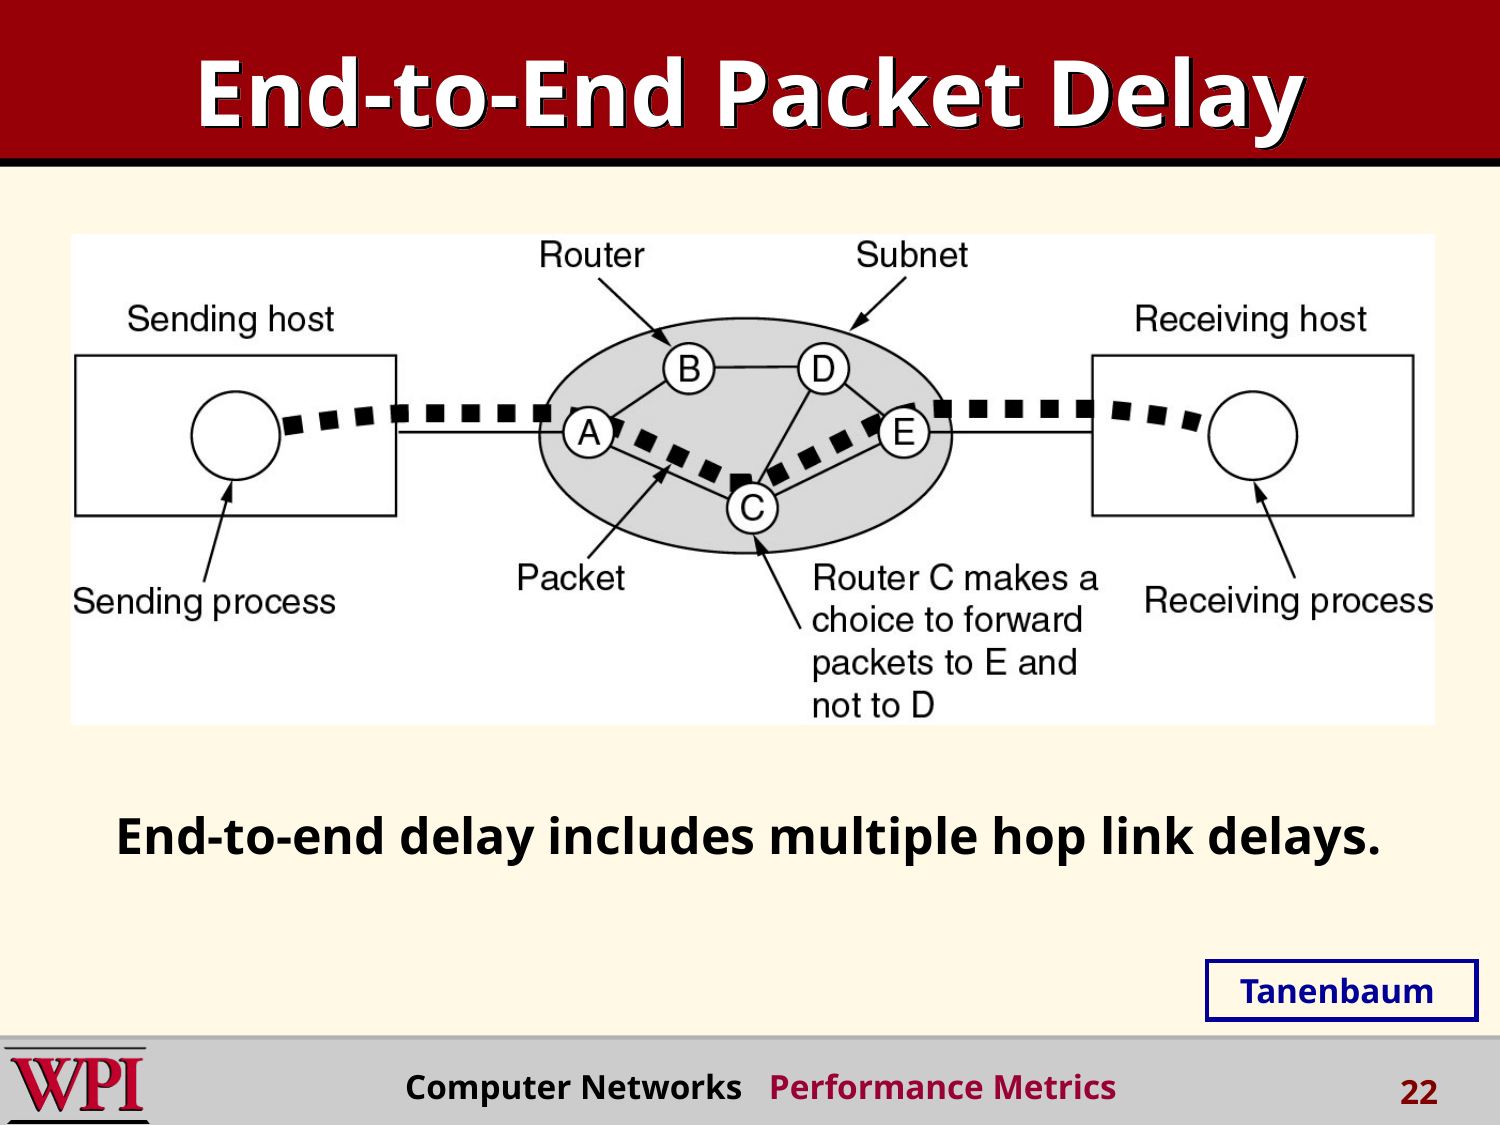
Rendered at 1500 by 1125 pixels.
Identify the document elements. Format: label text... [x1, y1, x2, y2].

slide_number 22 [1344, 1063, 1495, 1102]
text_box End-to-end delay includes multiple hop link delays. [100, 796, 1407, 903]
picture [0, 167, 1500, 1035]
text_box Tanenbaum [1206, 960, 1477, 1020]
footer Computer Networks Performance Metrics [210, 1058, 1304, 1107]
title End-to-End Packet Delay [29, 18, 1471, 150]
picture [0, 0, 1500, 158]
picture [0, 1040, 1500, 1125]
